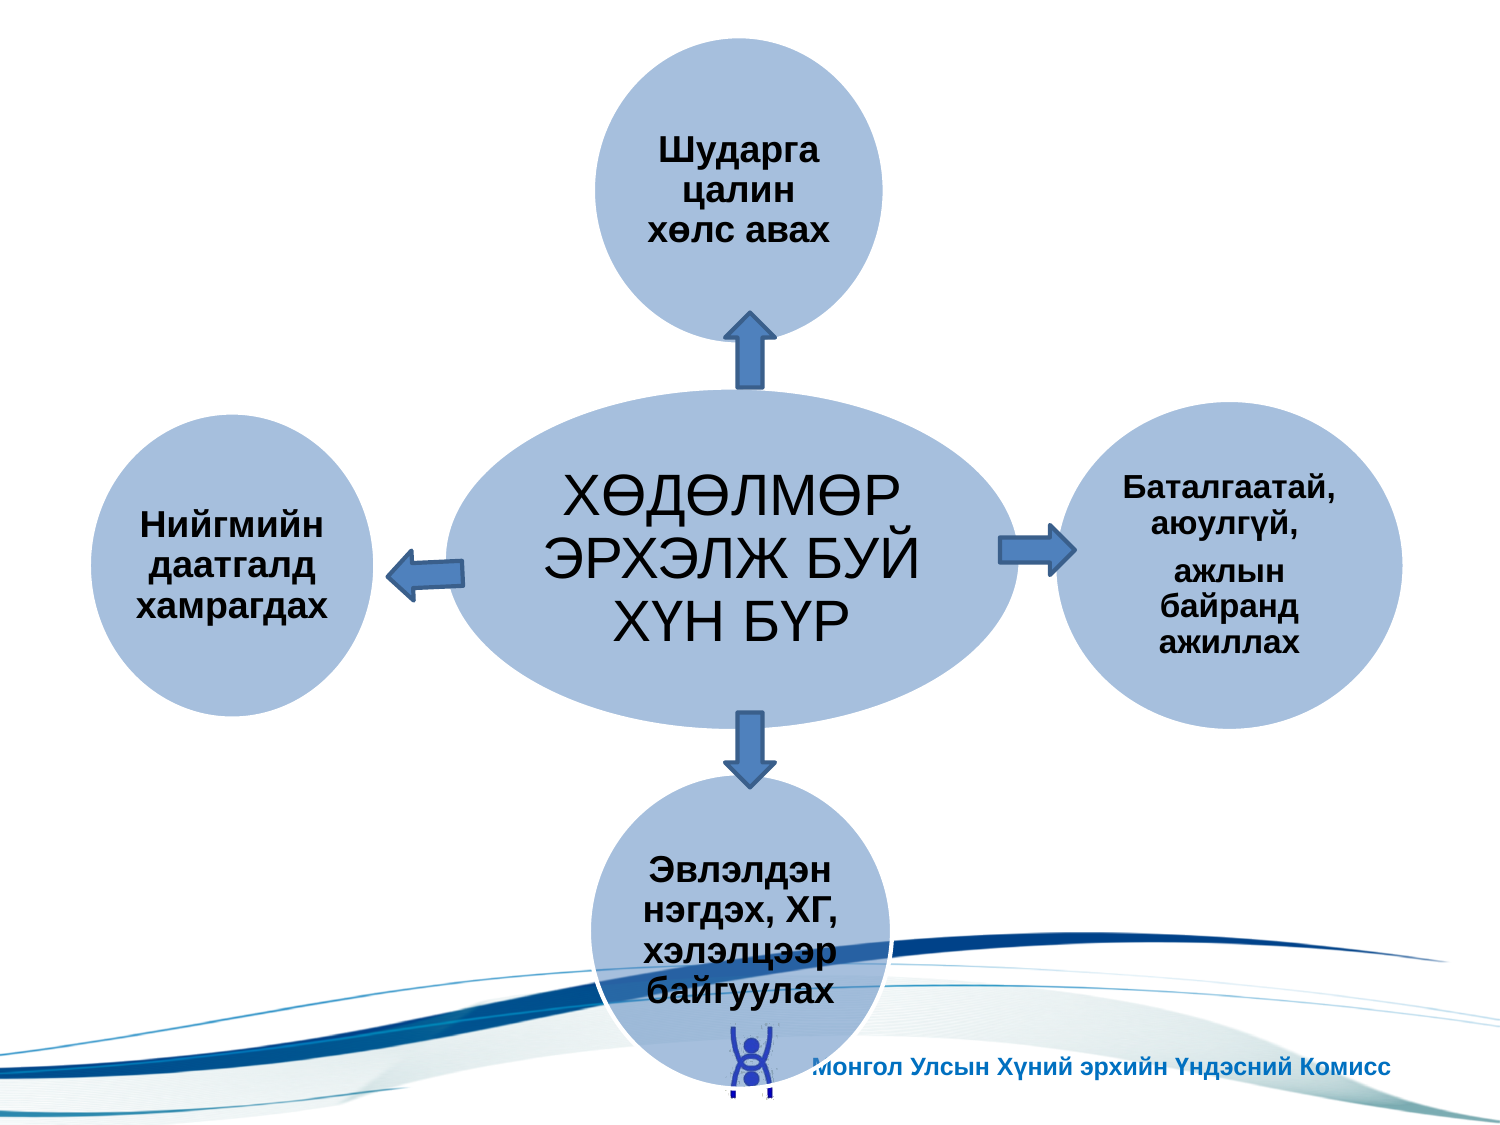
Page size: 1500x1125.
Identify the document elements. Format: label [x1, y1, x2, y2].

picture [0, 932, 1500, 1125]
list [74, 49, 1451, 1076]
